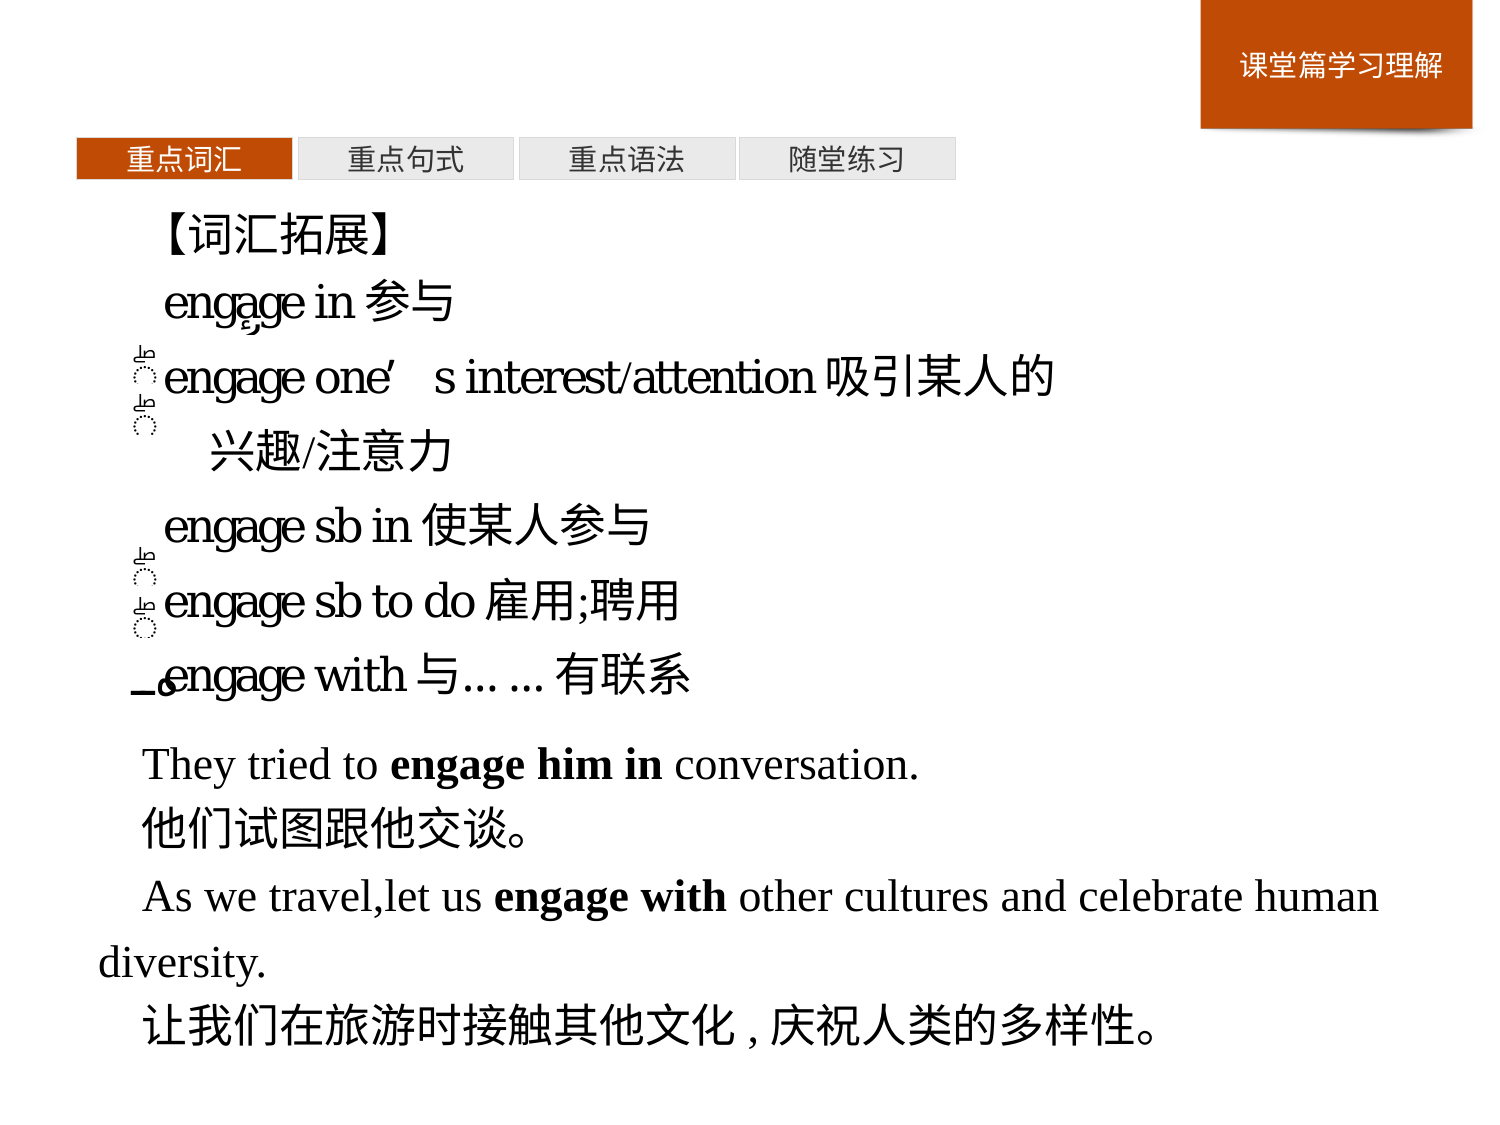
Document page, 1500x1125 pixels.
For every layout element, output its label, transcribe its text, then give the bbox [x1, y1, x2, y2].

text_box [0, 265, 1262, 706]
text_box 重点句式 [296, 135, 516, 182]
text_box 重点语法 [518, 135, 737, 182]
text_box 【词汇拓展】 They tried to engage him in conversation. 他们试图跟他交谈。 As we travel,let us engage with other cultures and celebrate human diversity. 让我们在旅游时接触其他文化,庆祝人类的多样性。 [83, 187, 1417, 1060]
picture [1200, 0, 1490, 140]
text_box 随堂练习 [737, 135, 957, 182]
text_box 重点词汇 [75, 135, 294, 182]
